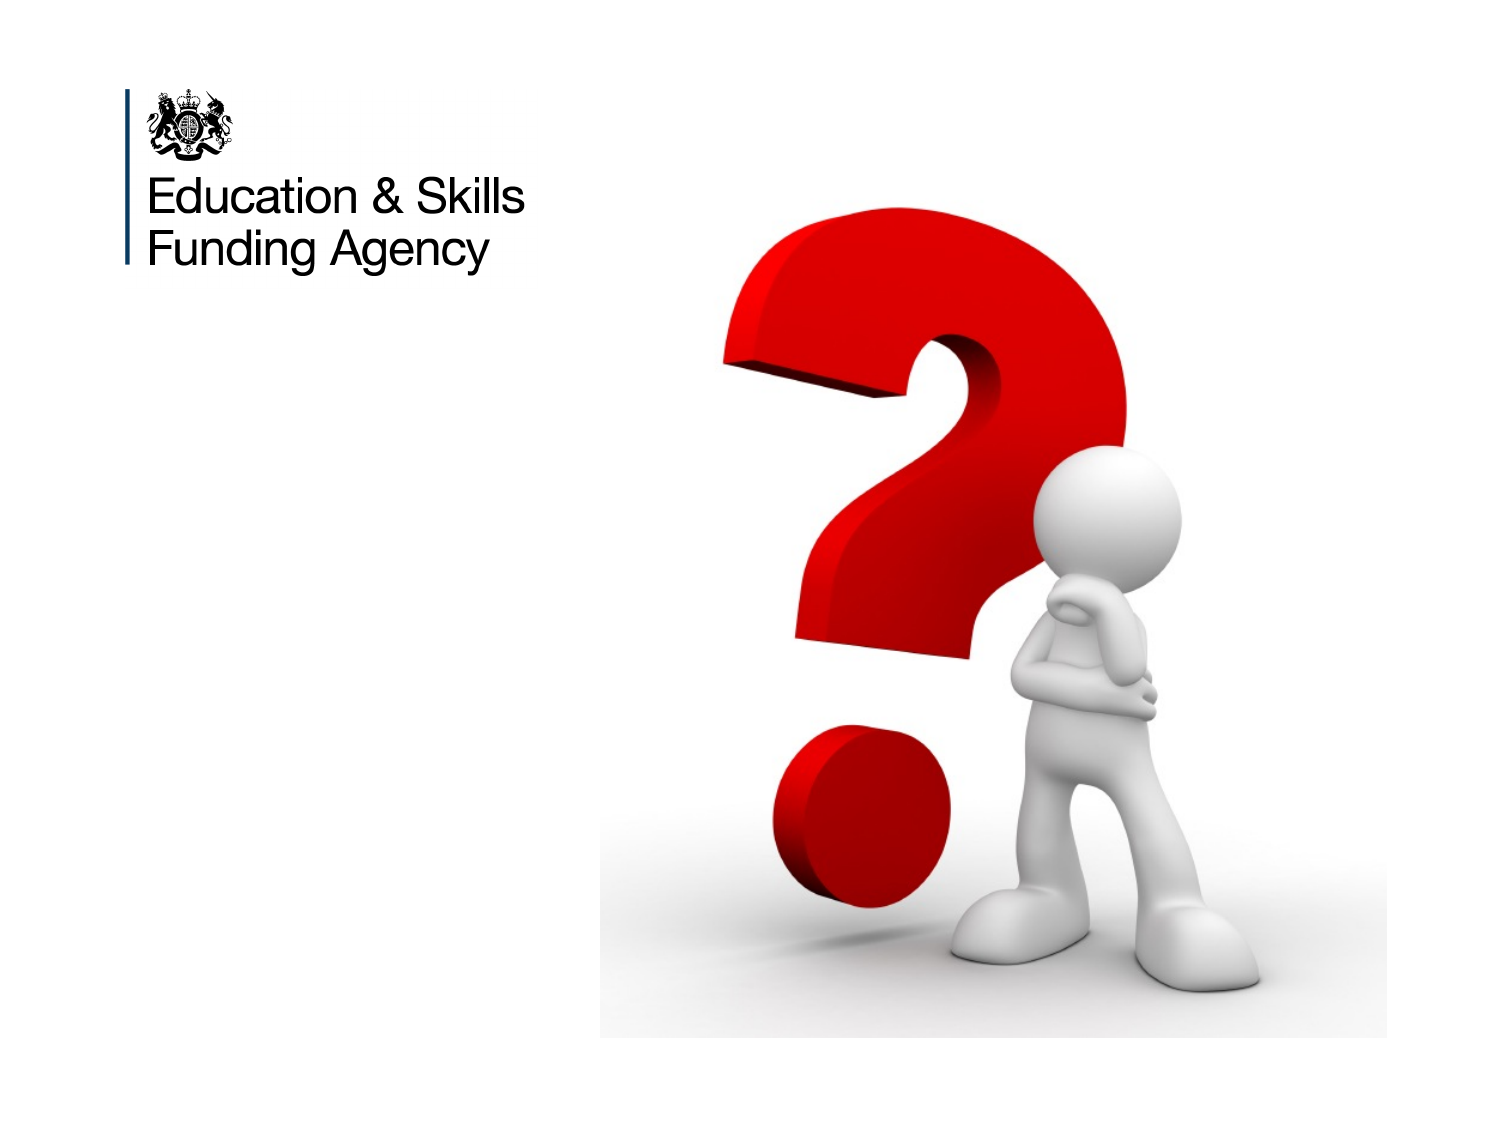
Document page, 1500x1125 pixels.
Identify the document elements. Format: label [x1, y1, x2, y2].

picture [125, 89, 538, 289]
picture [599, 162, 1387, 1038]
